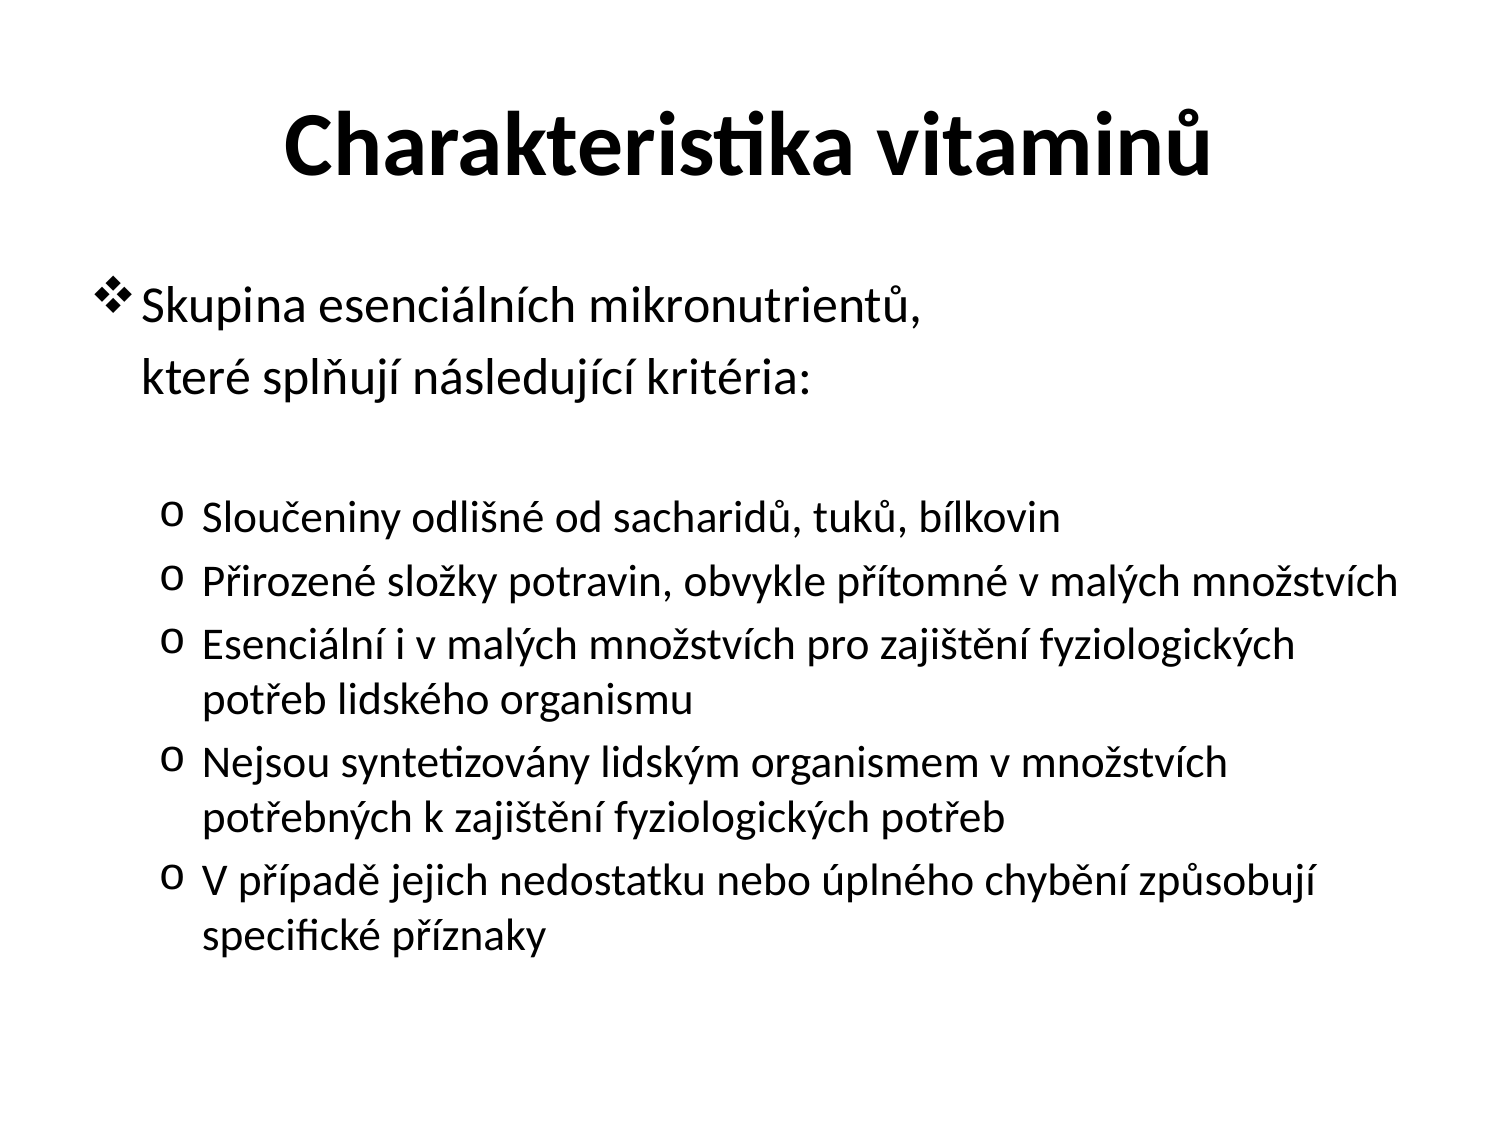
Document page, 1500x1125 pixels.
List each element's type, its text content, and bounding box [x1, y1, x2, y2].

list Skupina esenciálních mikronutrientů, které splňují následující kritéria: Sloučeniny odlišné od sacharidů, tuků, bílkovin Přirozené složky potravin, obvykle přítomné v malých množstvích Esenciální i v malých množstvích pro zajištění fyziologických potřeb lidského organismu Nejsou syntetizovány lidským organismem v množstvích potřebných k zajištění fyziologických potřeb V případě jejich nedostatku nebo úplného chybění způsobují specifické příznaky [75, 262, 1425, 1005]
title Charakteristika vitaminů [75, 45, 1425, 233]
